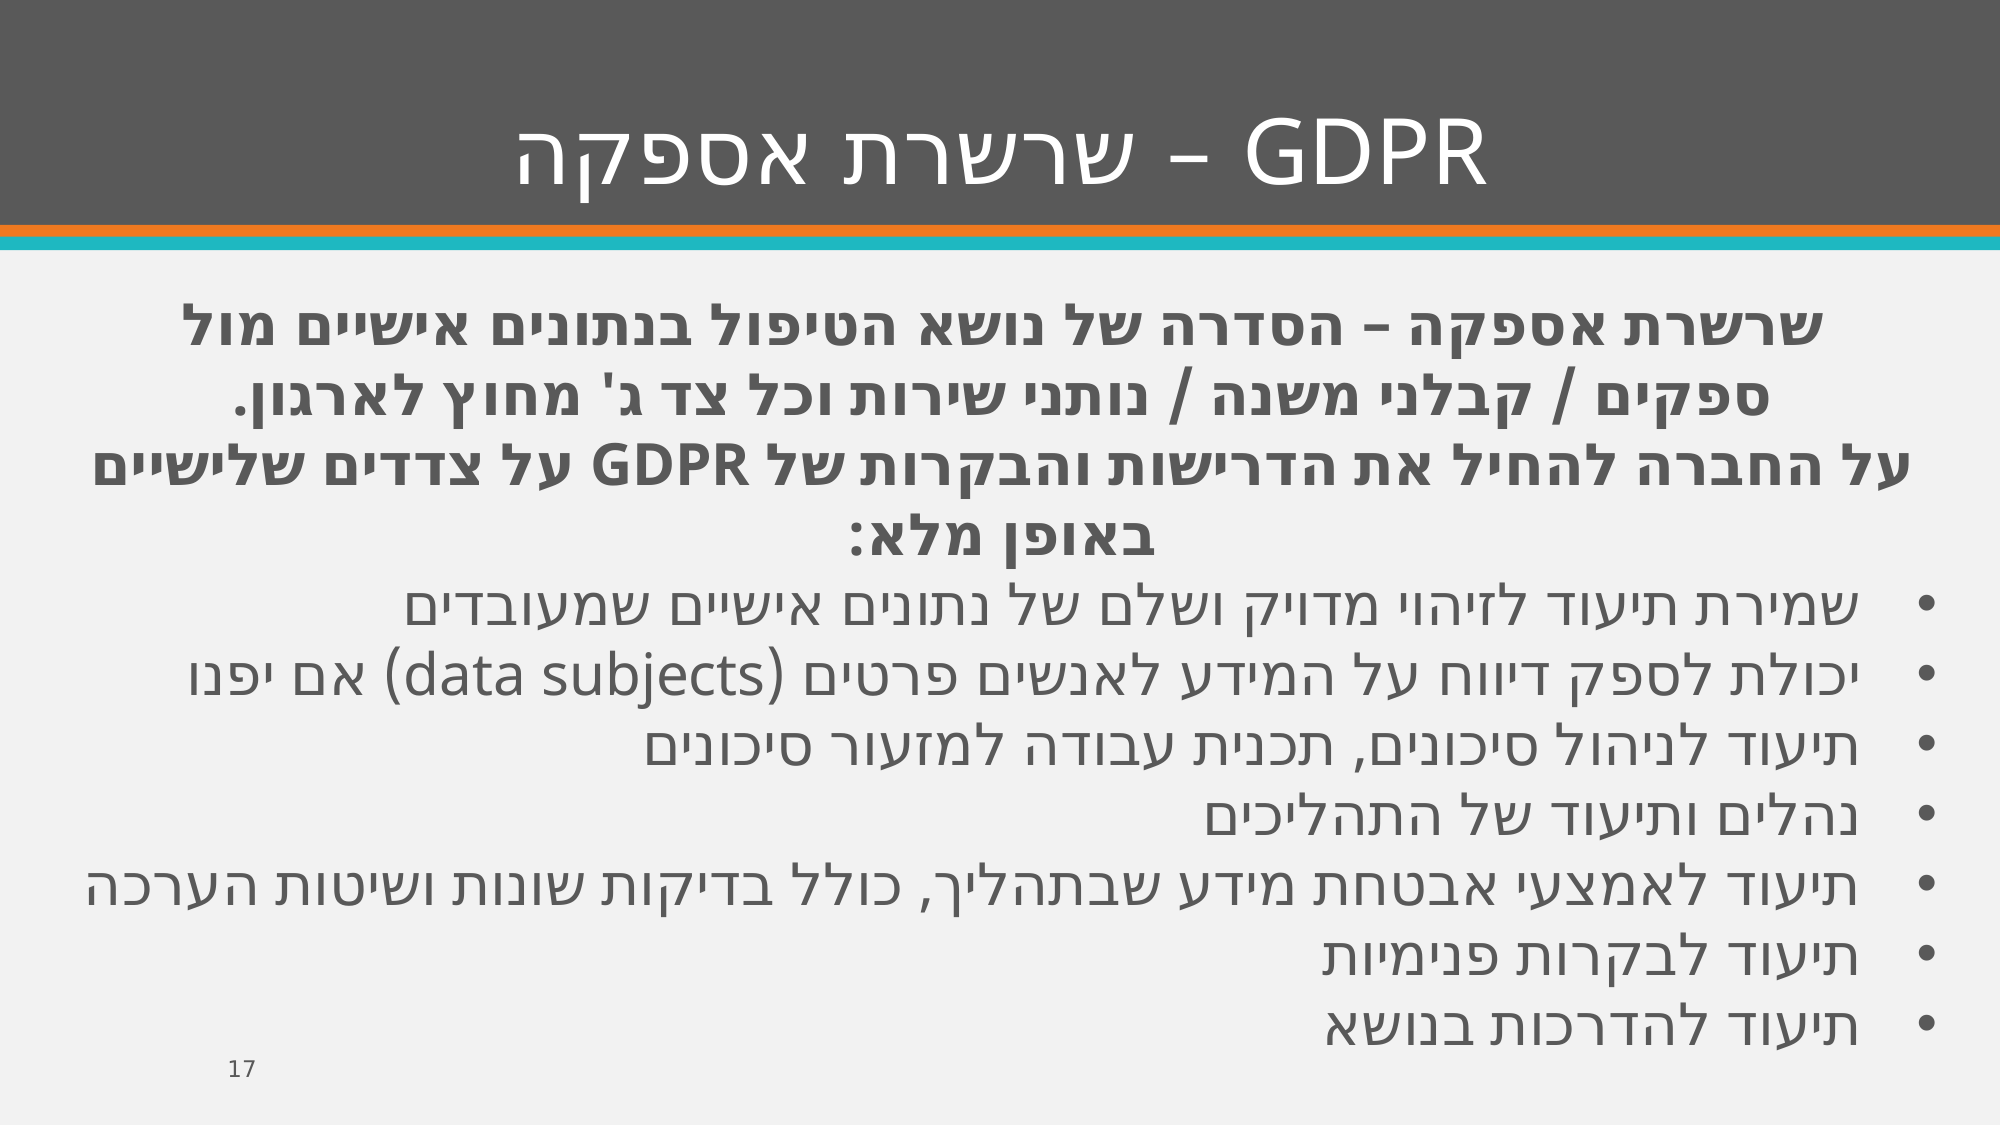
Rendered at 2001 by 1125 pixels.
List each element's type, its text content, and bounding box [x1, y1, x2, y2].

text_box שרשרת אספקה – הסדרה של נושא הטיפול בנתונים אישיים מול ספקים / קבלני משנה / נותני שירות וכל צד ג' מחוץ לארגון. על החברה להחיל את הדרישות והבקרות של GDPR על צדדים שלישיים באופן מלא: שמירת תיעוד לזיהוי מדויק ושלם של נתונים אישיים שמעובדים יכולת לספק דיווח על המידע לאנשים פרטים (data subjects) אם יפנו תיעוד לניהול סיכונים, תכנית עבודה למזעור סיכונים נהלים ותיעוד של התהליכים תיעוד לאמצעי אבטחת מידע שבתהליך, כולל בדיקות שונות ושיטות הערכה תיעוד לבקרות פנימיות תיעוד להדרכות בנושא [53, 279, 1952, 1125]
slide_number 17 [212, 1045, 438, 1091]
title GDPR – שרשרת אספקה [212, 41, 1788, 212]
